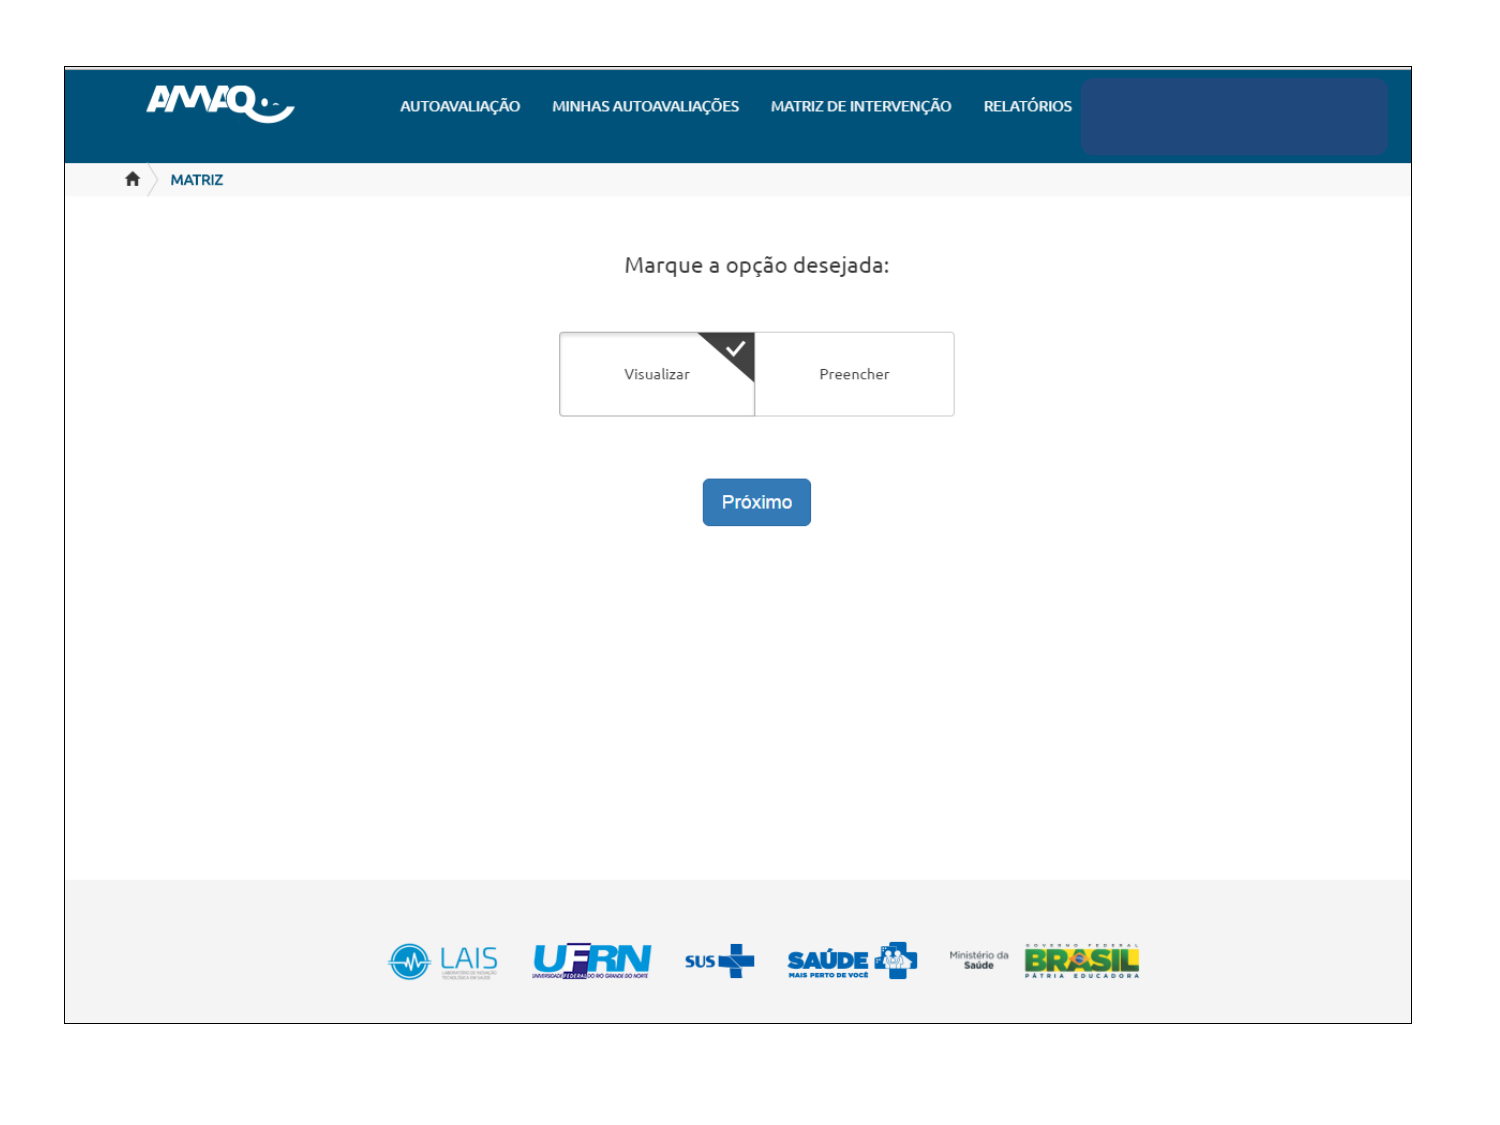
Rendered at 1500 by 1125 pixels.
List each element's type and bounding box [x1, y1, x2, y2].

picture [929, 102, 944, 111]
picture [498, 99, 513, 111]
picture [1010, 102, 1019, 111]
picture [1081, 79, 1388, 155]
picture [64, 163, 1412, 1024]
picture [910, 102, 927, 114]
picture [803, 102, 823, 111]
picture [64, 66, 1412, 70]
picture [779, 102, 794, 111]
picture [662, 102, 683, 111]
picture [147, 86, 294, 123]
picture [712, 99, 718, 111]
picture [718, 102, 726, 111]
picture [459, 102, 471, 111]
picture [401, 102, 419, 111]
picture [649, 102, 662, 111]
picture [985, 102, 996, 111]
picture [477, 102, 496, 114]
picture [436, 102, 458, 111]
picture [828, 102, 841, 111]
picture [588, 102, 609, 111]
picture [851, 102, 864, 111]
picture [1035, 102, 1047, 111]
picture [1050, 102, 1072, 111]
picture [613, 102, 632, 111]
picture [883, 102, 904, 111]
picture [553, 102, 583, 111]
picture [772, 102, 779, 111]
picture [689, 102, 706, 111]
